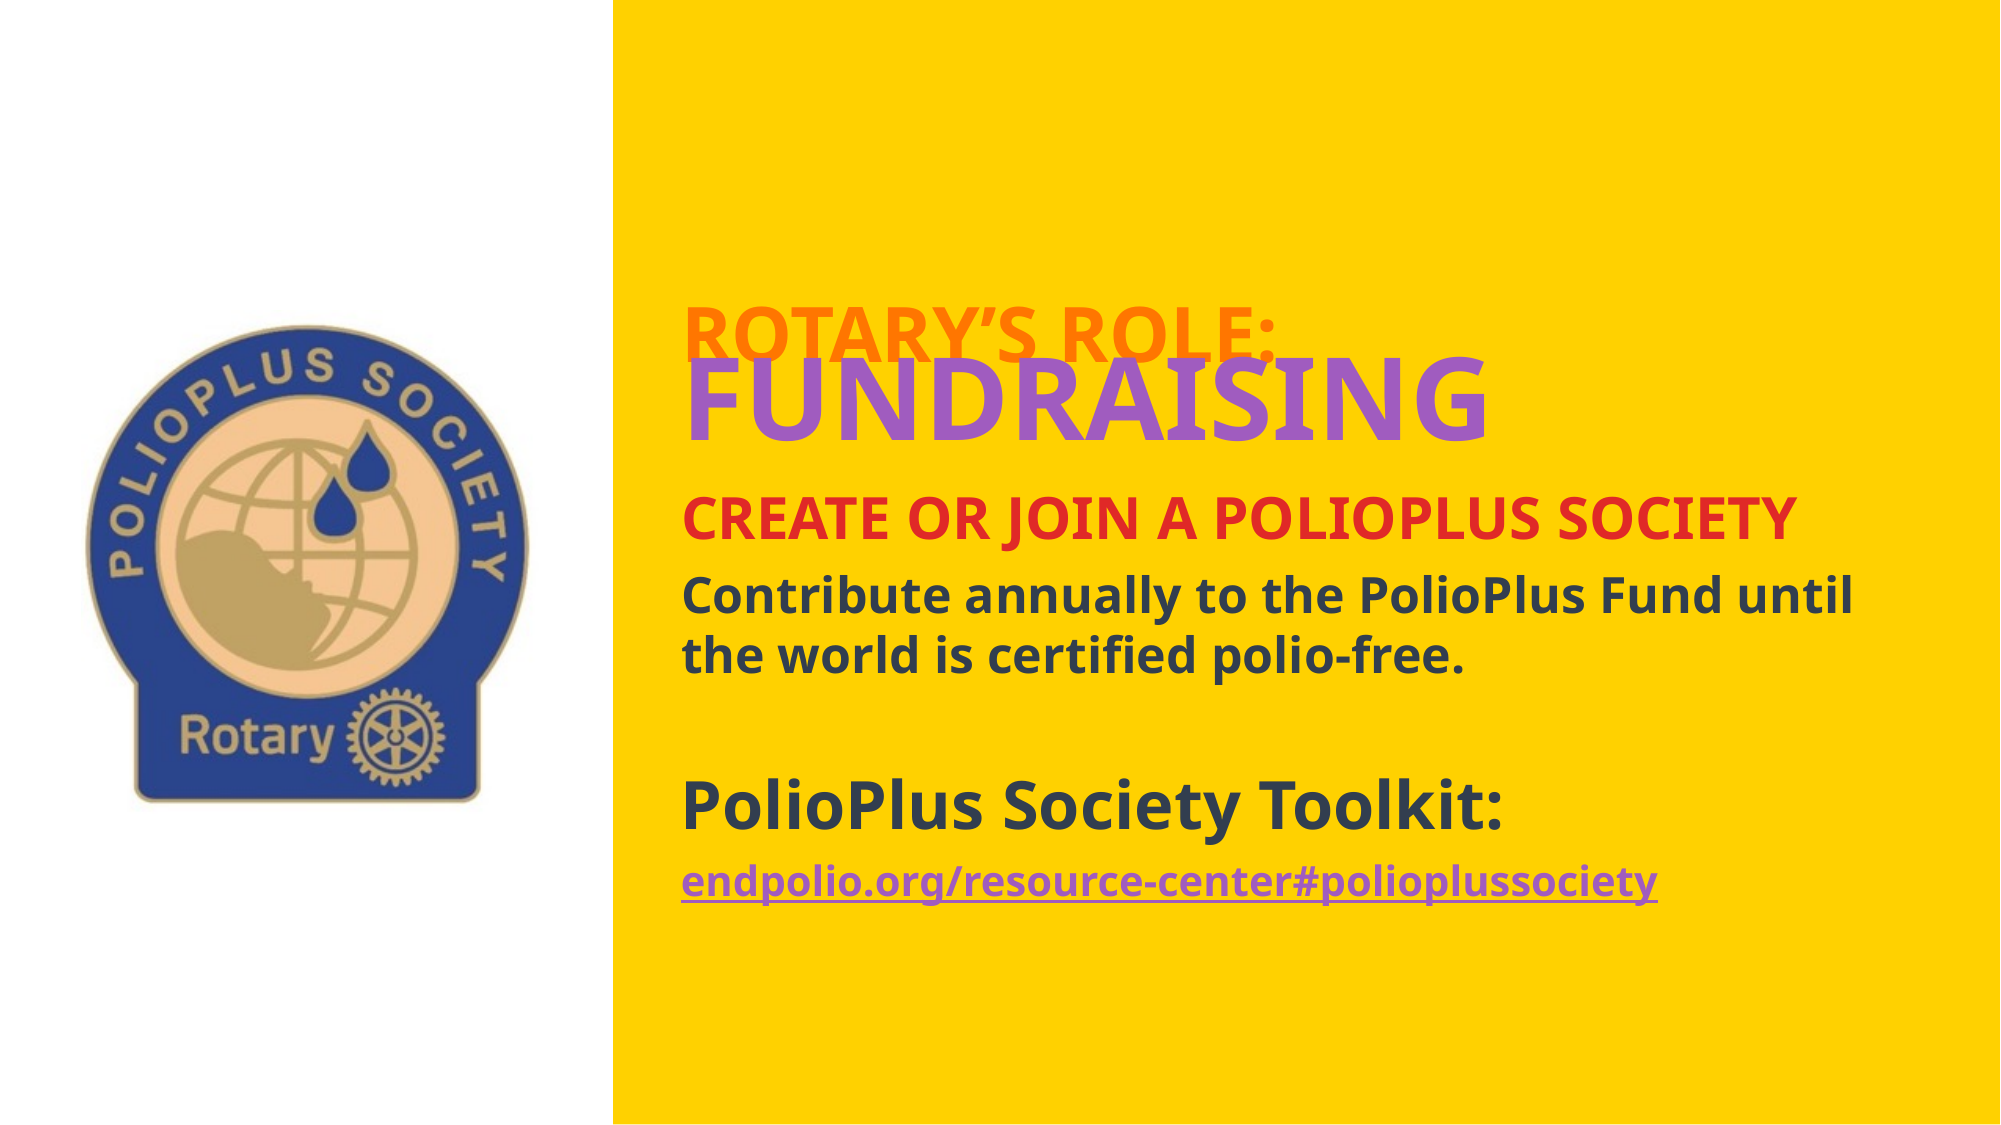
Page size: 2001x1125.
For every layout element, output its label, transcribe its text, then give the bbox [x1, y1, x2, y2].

title ROTARY’S ROLE: FUNDRAISING [666, 249, 1563, 506]
text_box [612, 0, 2000, 1125]
picture [81, 310, 539, 815]
text_box PolioPlus Society Toolkit: endpolio.org/resource-center#polioplussociety [666, 755, 1785, 920]
text_box CREATE OR JOIN A POLIOPLUS SOCIETY Contribute annually to the PolioPlus Fund until the world is certified polio-free. [666, 473, 1886, 799]
